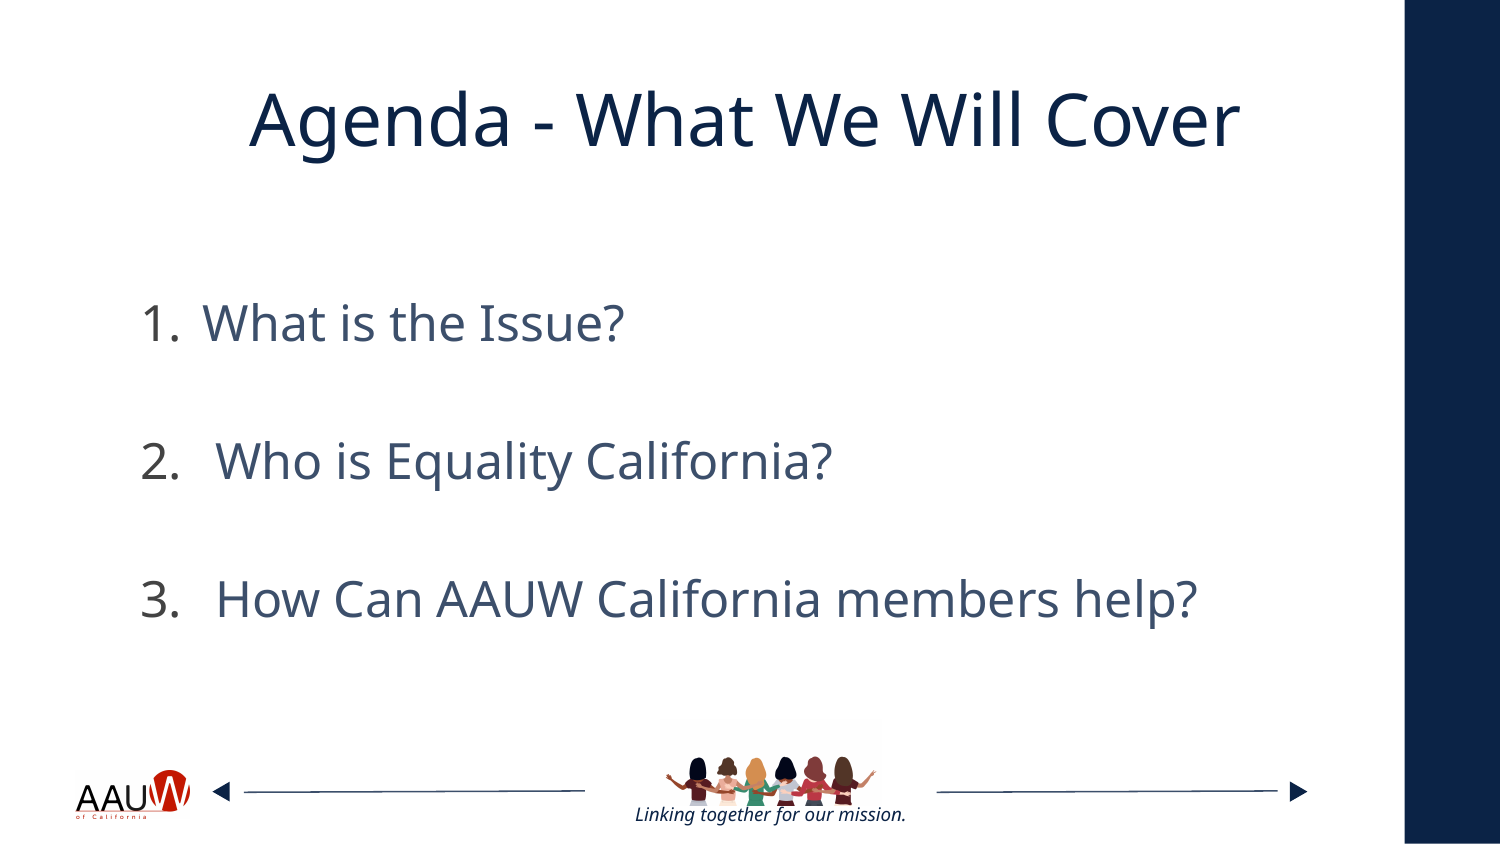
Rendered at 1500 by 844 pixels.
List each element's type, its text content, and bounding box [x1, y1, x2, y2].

picture [660, 760, 882, 806]
picture [75, 770, 190, 819]
title Agenda - What We Will Cover [135, 58, 1357, 144]
list What is the Issue? Who is Equality California? How Can AAUW California members help? [112, 149, 1388, 760]
